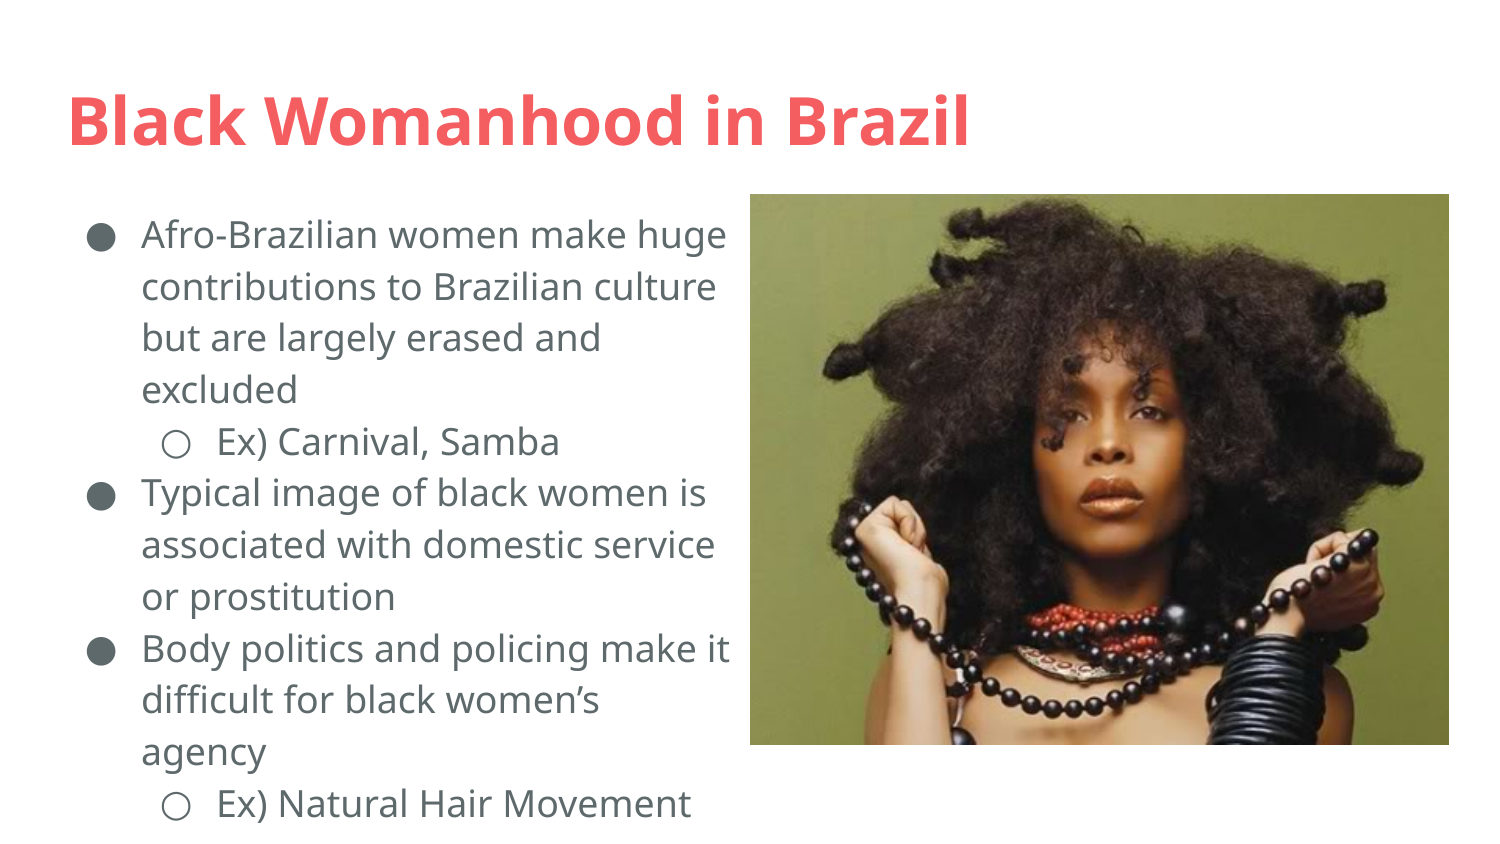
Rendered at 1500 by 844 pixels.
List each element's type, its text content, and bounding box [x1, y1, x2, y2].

picture [749, 194, 1450, 745]
title Black Womanhood in Brazil [51, 64, 1449, 167]
list Afro-Brazilian women make huge contributions to Brazilian culture but are largely erased and excluded Ex) Carnival, Samba Typical image of black women is associated with domestic service or prostitution Body politics and policing make it difficult for black women’s agency Ex) Natural Hair Movement [51, 189, 750, 811]
